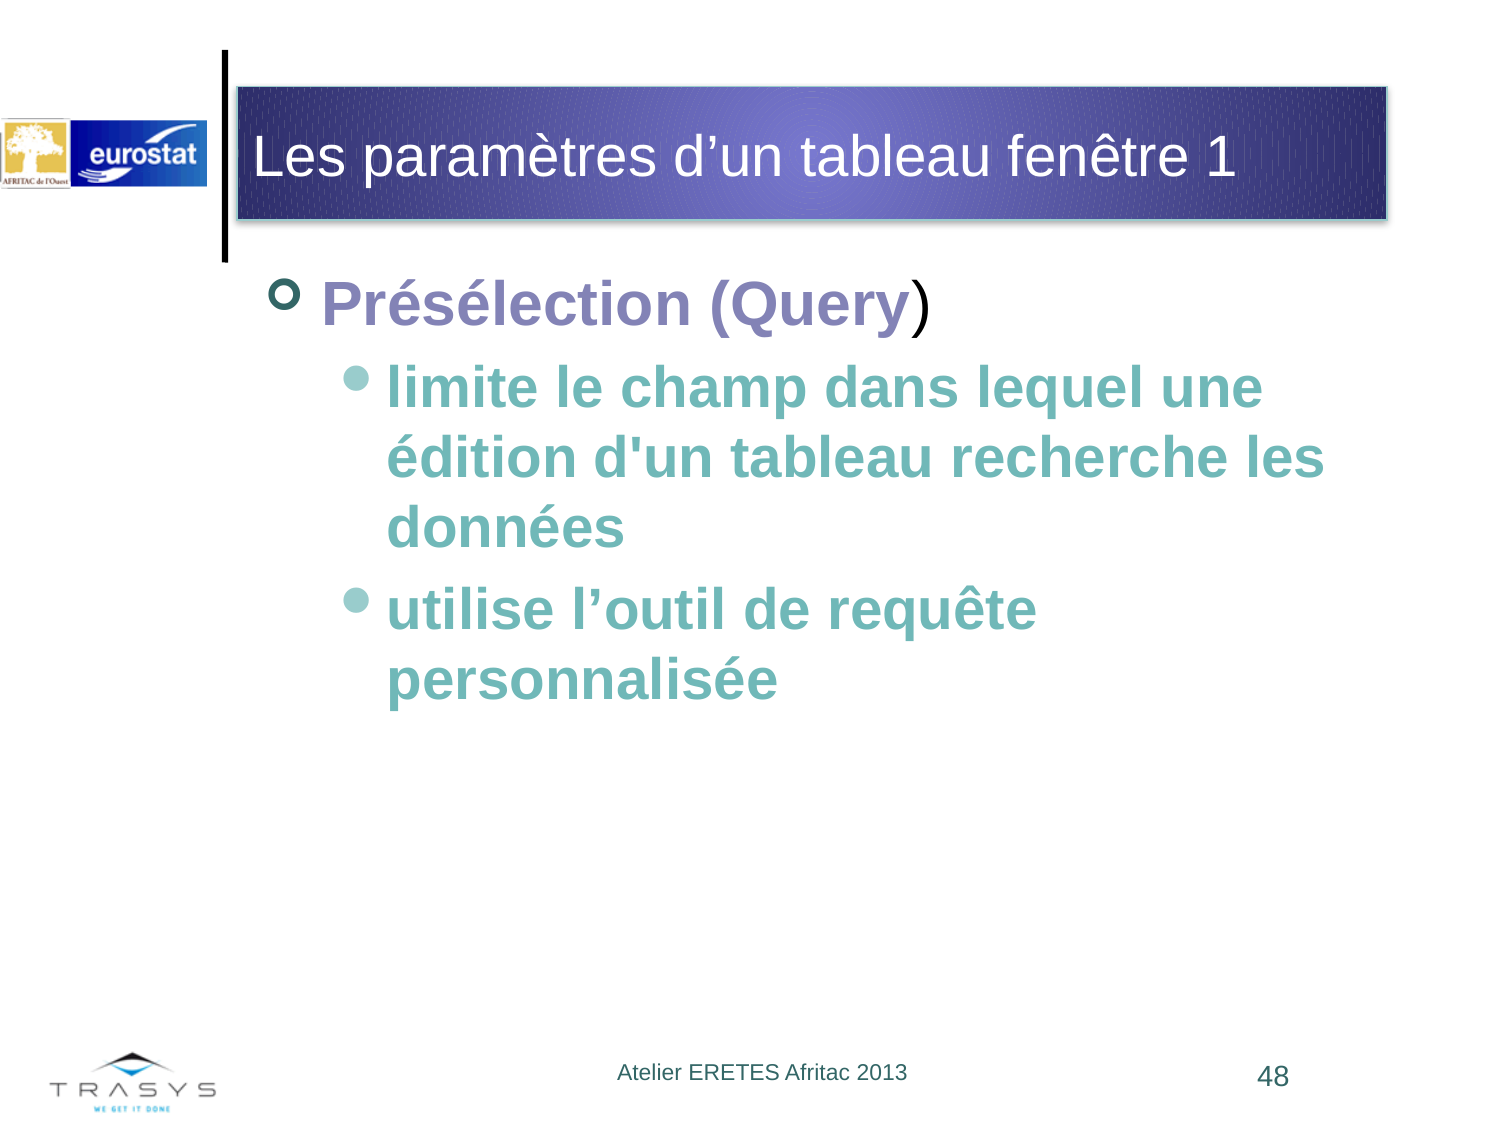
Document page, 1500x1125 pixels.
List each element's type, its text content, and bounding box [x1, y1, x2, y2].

slide_number 48 [1241, 1049, 1443, 1125]
list Présélection (Query) limite le champ dans lequel une édition d'un tableau recherche les données utilise l’outil de requête personnalisée [249, 255, 1436, 1030]
picture [34, 1029, 235, 1125]
picture [0, 118, 207, 189]
title Les paramètres d’un tableau fenêtre 1 [236, 86, 1388, 221]
footer Atelier ERETES Afritac 2013 [596, 1049, 929, 1125]
